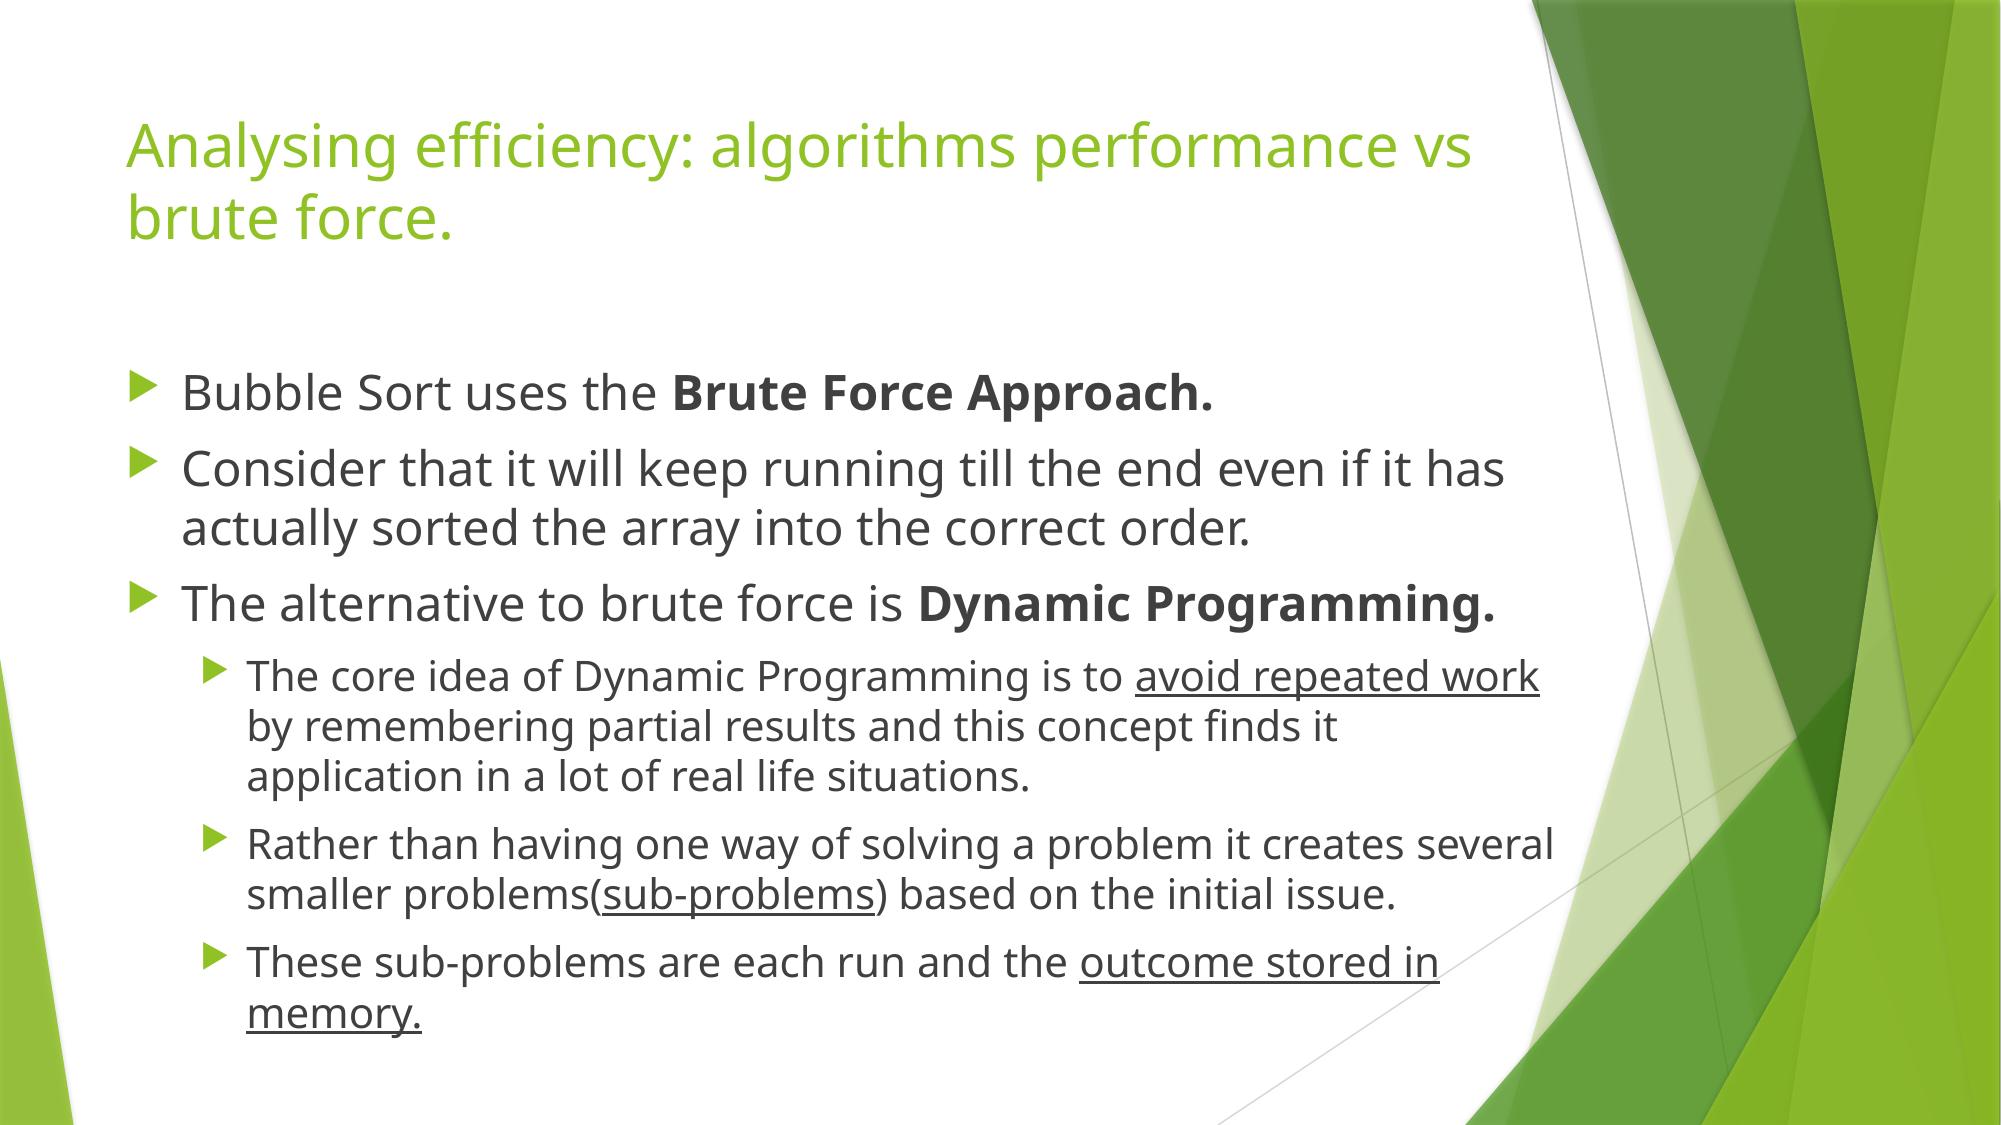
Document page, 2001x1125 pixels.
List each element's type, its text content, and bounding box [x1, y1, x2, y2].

list Bubble Sort uses the Brute Force Approach. Consider that it will keep running till the end even if it has actually sorted the array into the correct order. The alternative to brute force is Dynamic Programming. The core idea of Dynamic Programming is to avoid repeated work by remembering partial results and this concept finds it application in a lot of real life situations. Rather than having one way of solving a problem it creates several smaller problems(sub-problems) based on the initial issue. These sub-problems are each run and the outcome stored in memory. [111, 354, 1578, 1077]
title Analysing efficiency: algorithms performance vs brute force. [111, 99, 1522, 317]
